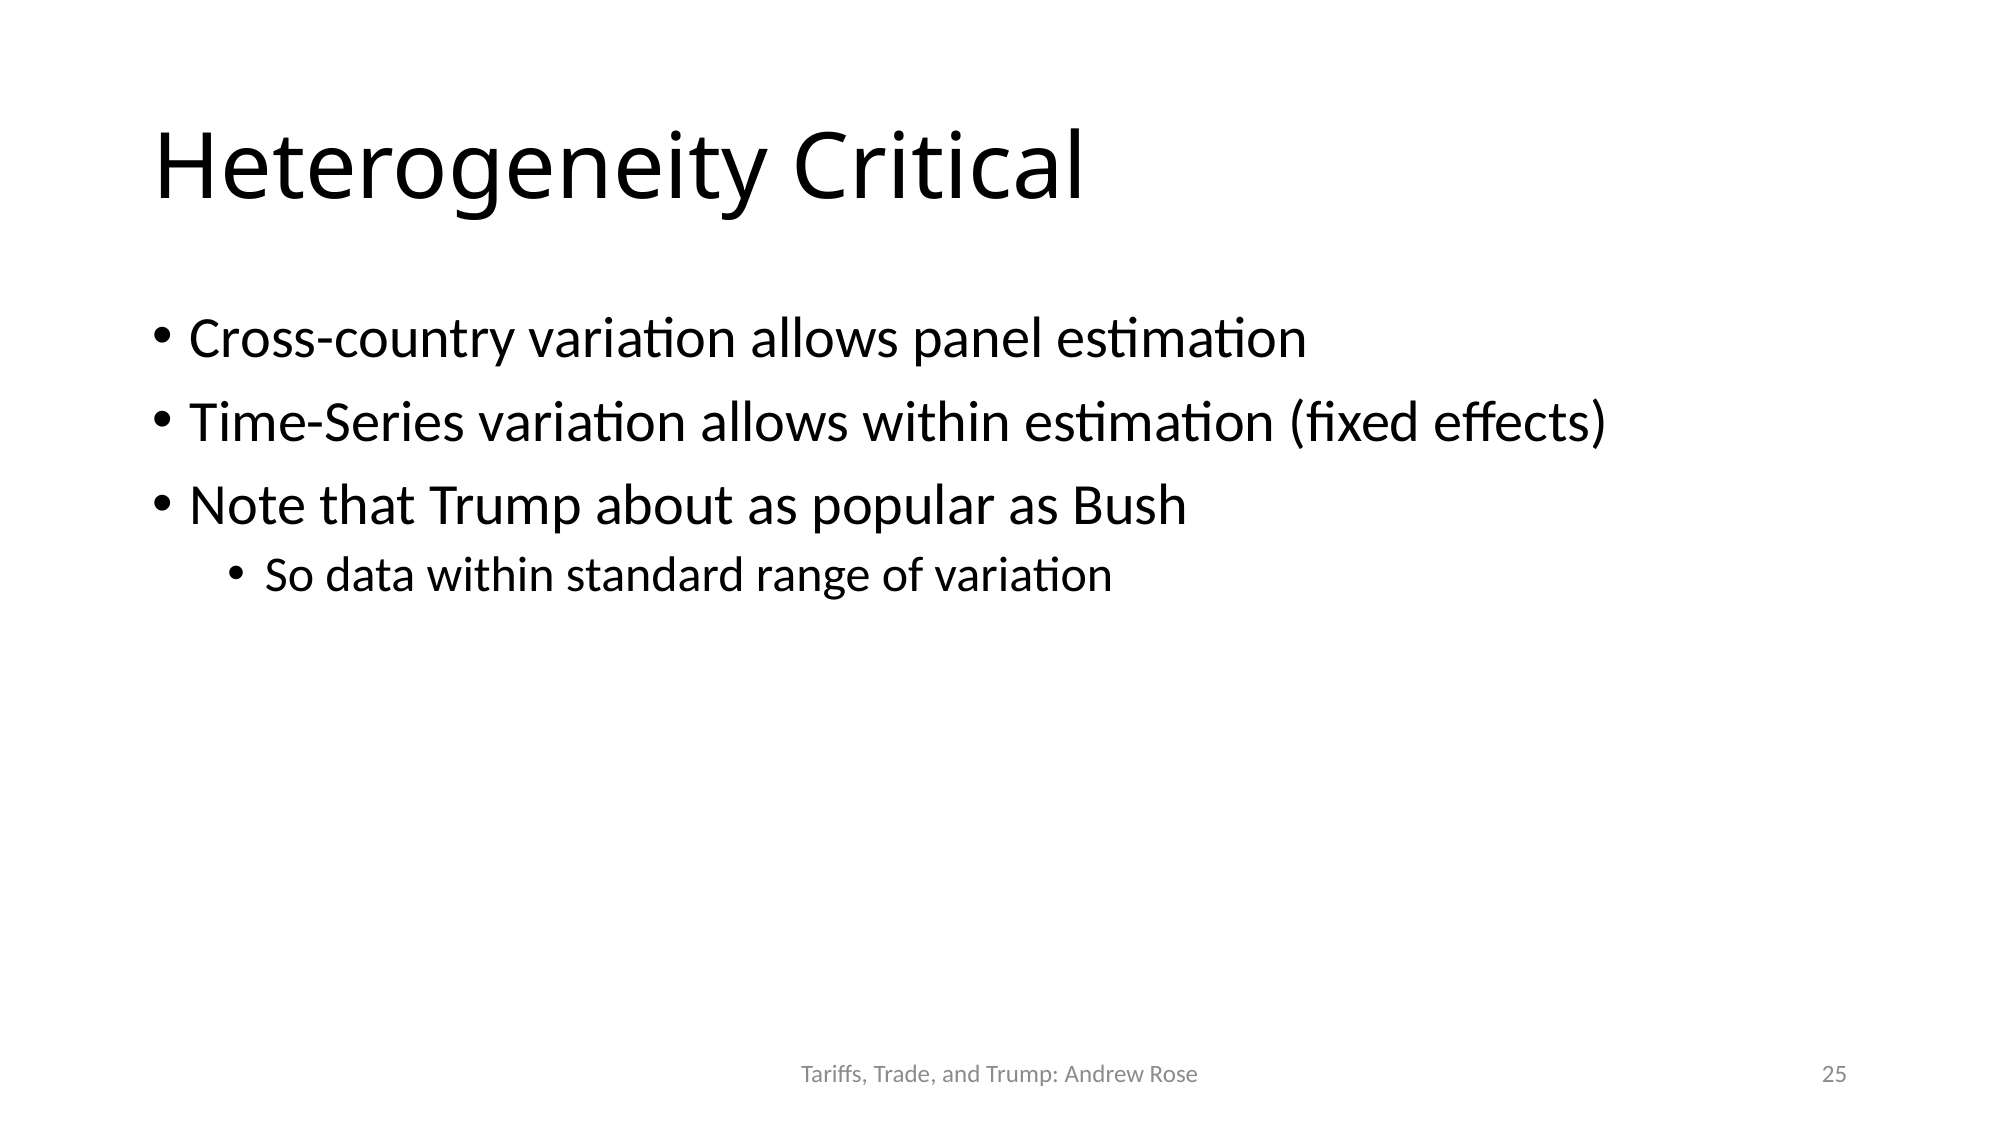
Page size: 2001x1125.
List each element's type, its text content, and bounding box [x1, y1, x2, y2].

slide_number 25 [1412, 1042, 1863, 1103]
title Heterogeneity Critical [137, 59, 1863, 278]
footer Tariffs, Trade, and Trump: Andrew Rose [662, 1042, 1338, 1103]
list Cross-country variation allows panel estimation Time-Series variation allows within estimation (fixed effects) Note that Trump about as popular as Bush So data within standard range of variation [137, 299, 1863, 1014]
